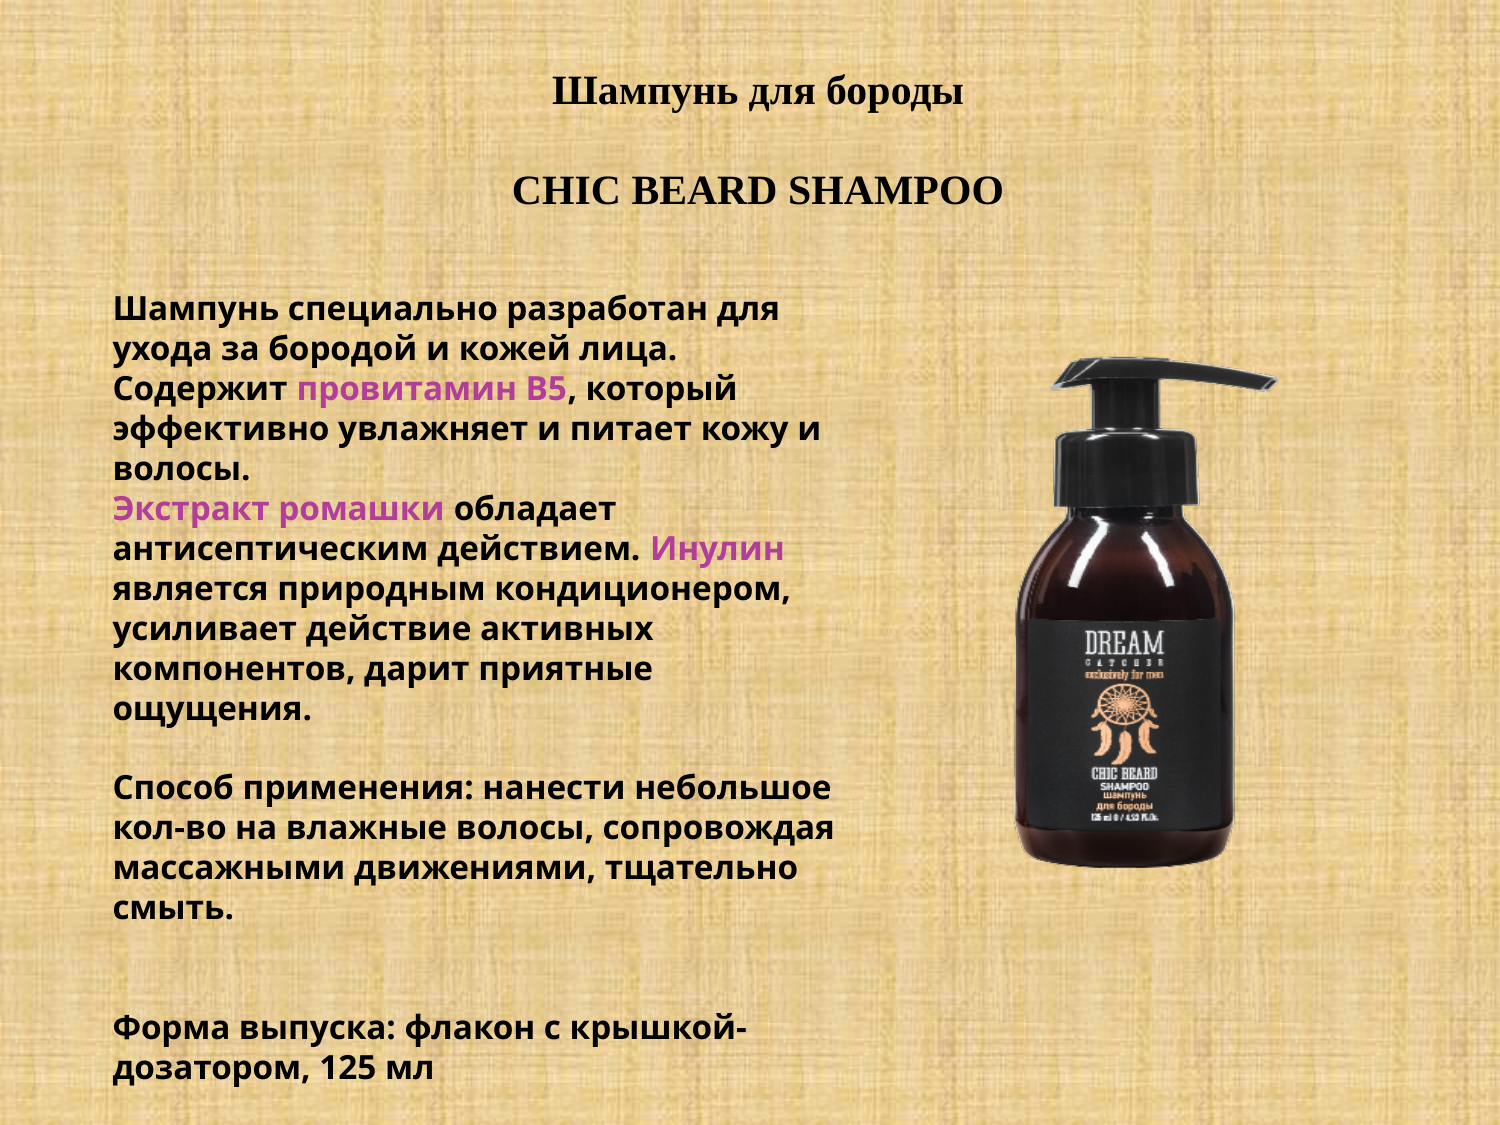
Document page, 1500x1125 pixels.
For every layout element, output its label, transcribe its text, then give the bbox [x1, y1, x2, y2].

picture [0, 0, 1500, 1125]
list Шампунь специально разработан для ухода за бородой и кожей лица. Содержит провитамин В5, который эффективно увлажняет и питает кожу и волосы. Экстракт ромашки обладает антисептическим действием. Инулин является природным кондиционером, усиливает действие активных компонентов, дарит приятные ощущения. Способ применения: нанести небольшое кол-во на влажные волосы, сопровождая массажными движениями, тщательно смыть. Форма выпуска: флакон с крышкой-дозатором, 125 мл [112, 287, 838, 1000]
title Шампунь для бороды CHIC BEARD SHAMPOO [50, 62, 1467, 214]
